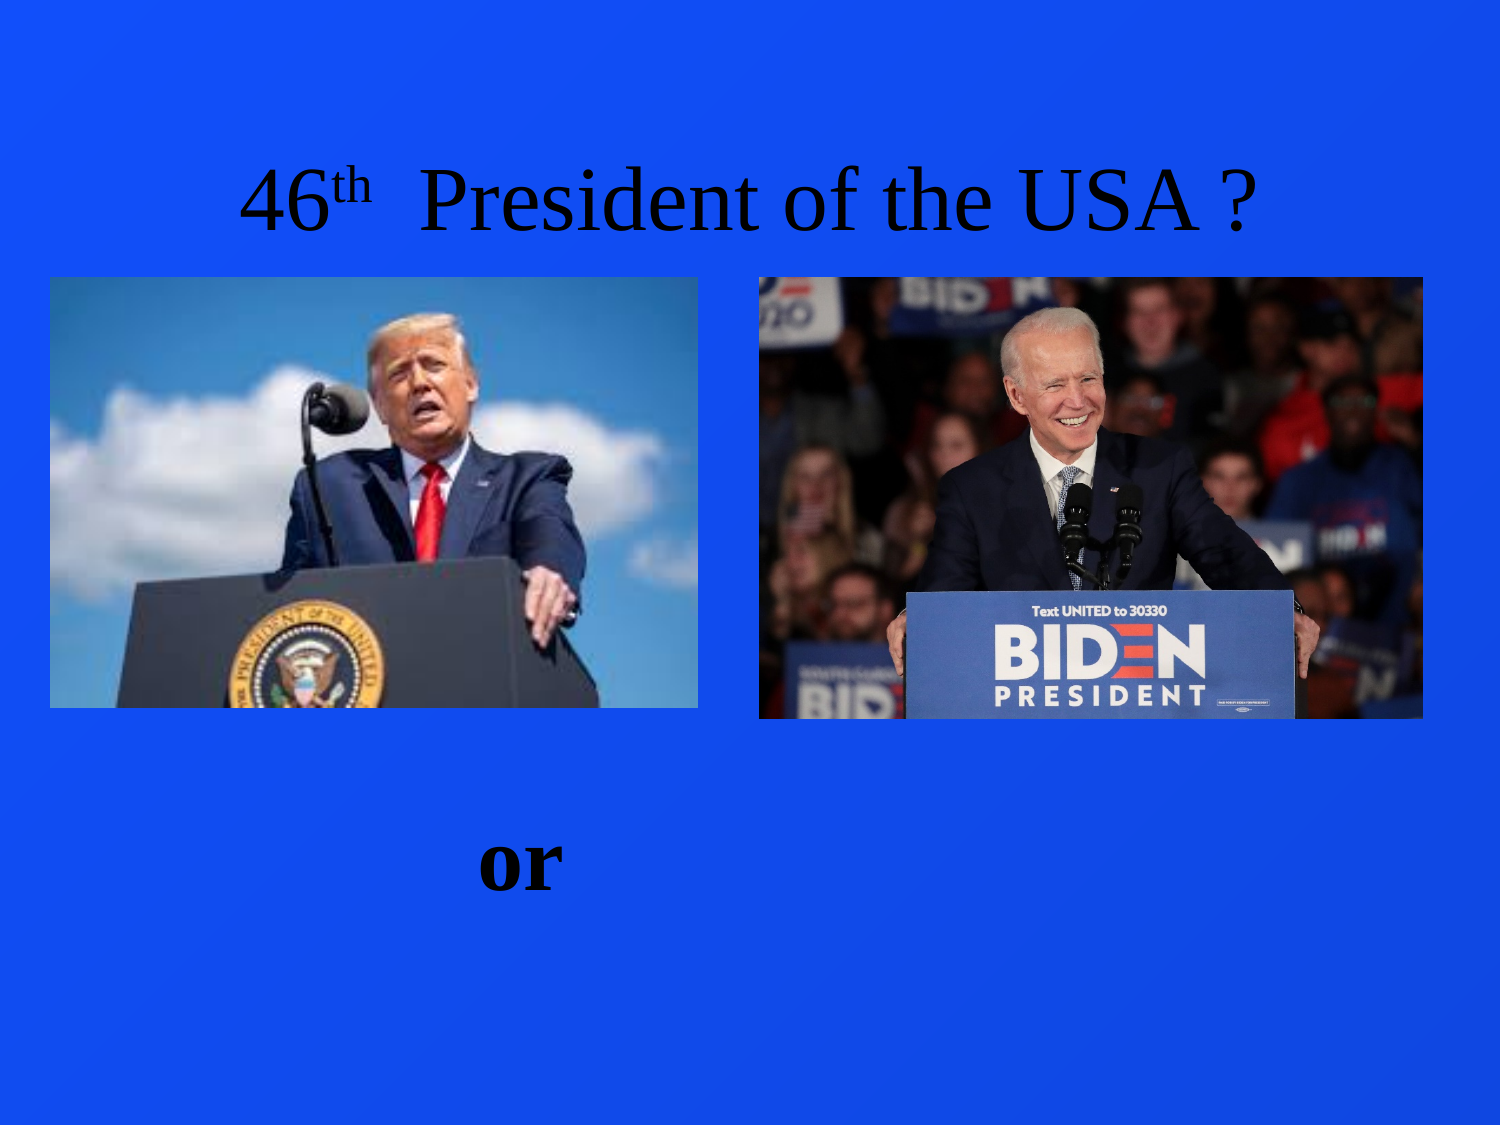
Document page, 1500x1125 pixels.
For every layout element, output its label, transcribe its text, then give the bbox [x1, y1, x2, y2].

picture [49, 276, 698, 708]
text_box or [462, 791, 613, 917]
title 46th President of the USA ? [112, 99, 1388, 288]
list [759, 276, 1423, 719]
